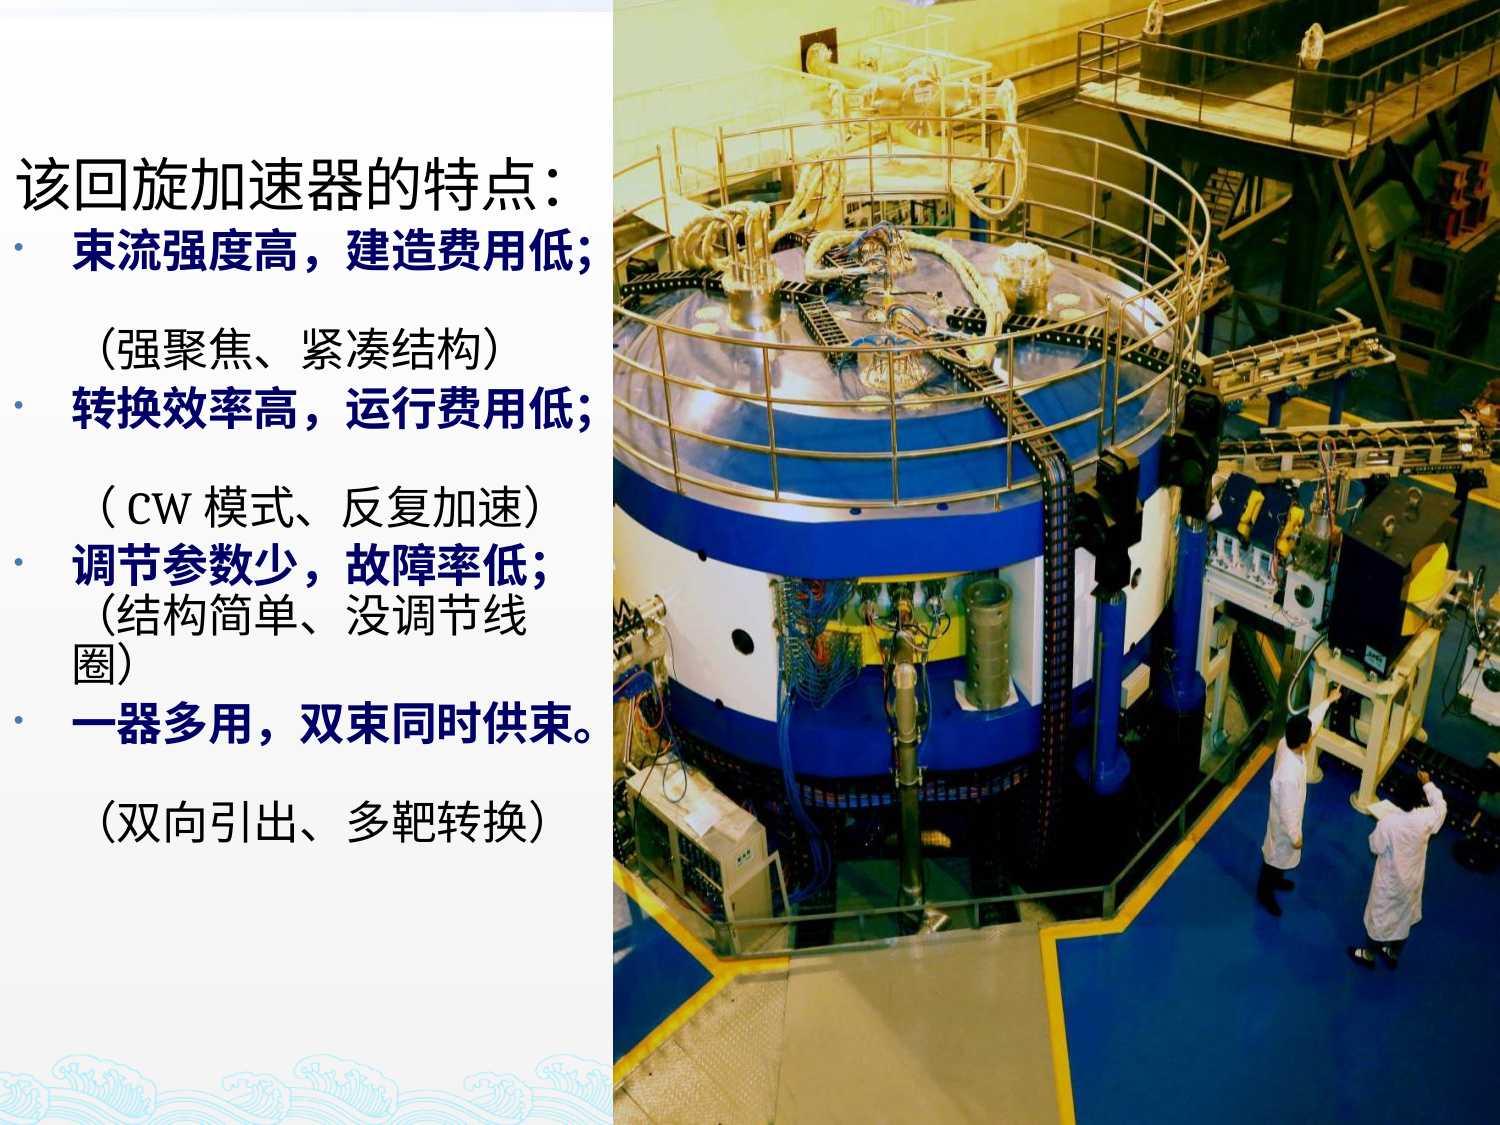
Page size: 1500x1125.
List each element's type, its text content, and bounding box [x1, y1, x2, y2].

picture [612, 0, 1500, 1125]
list 该回旋加速器的特点： 束流强度高，建造费用低； （强聚焦、紧凑结构） 转换效率高，运行费用低； （CW模式、反复加速） 调节参数少，故障率低； （结构简单、没调节线圈） 一器多用，双束同时供束。 （双向引出、多靶转换） [0, 149, 597, 988]
